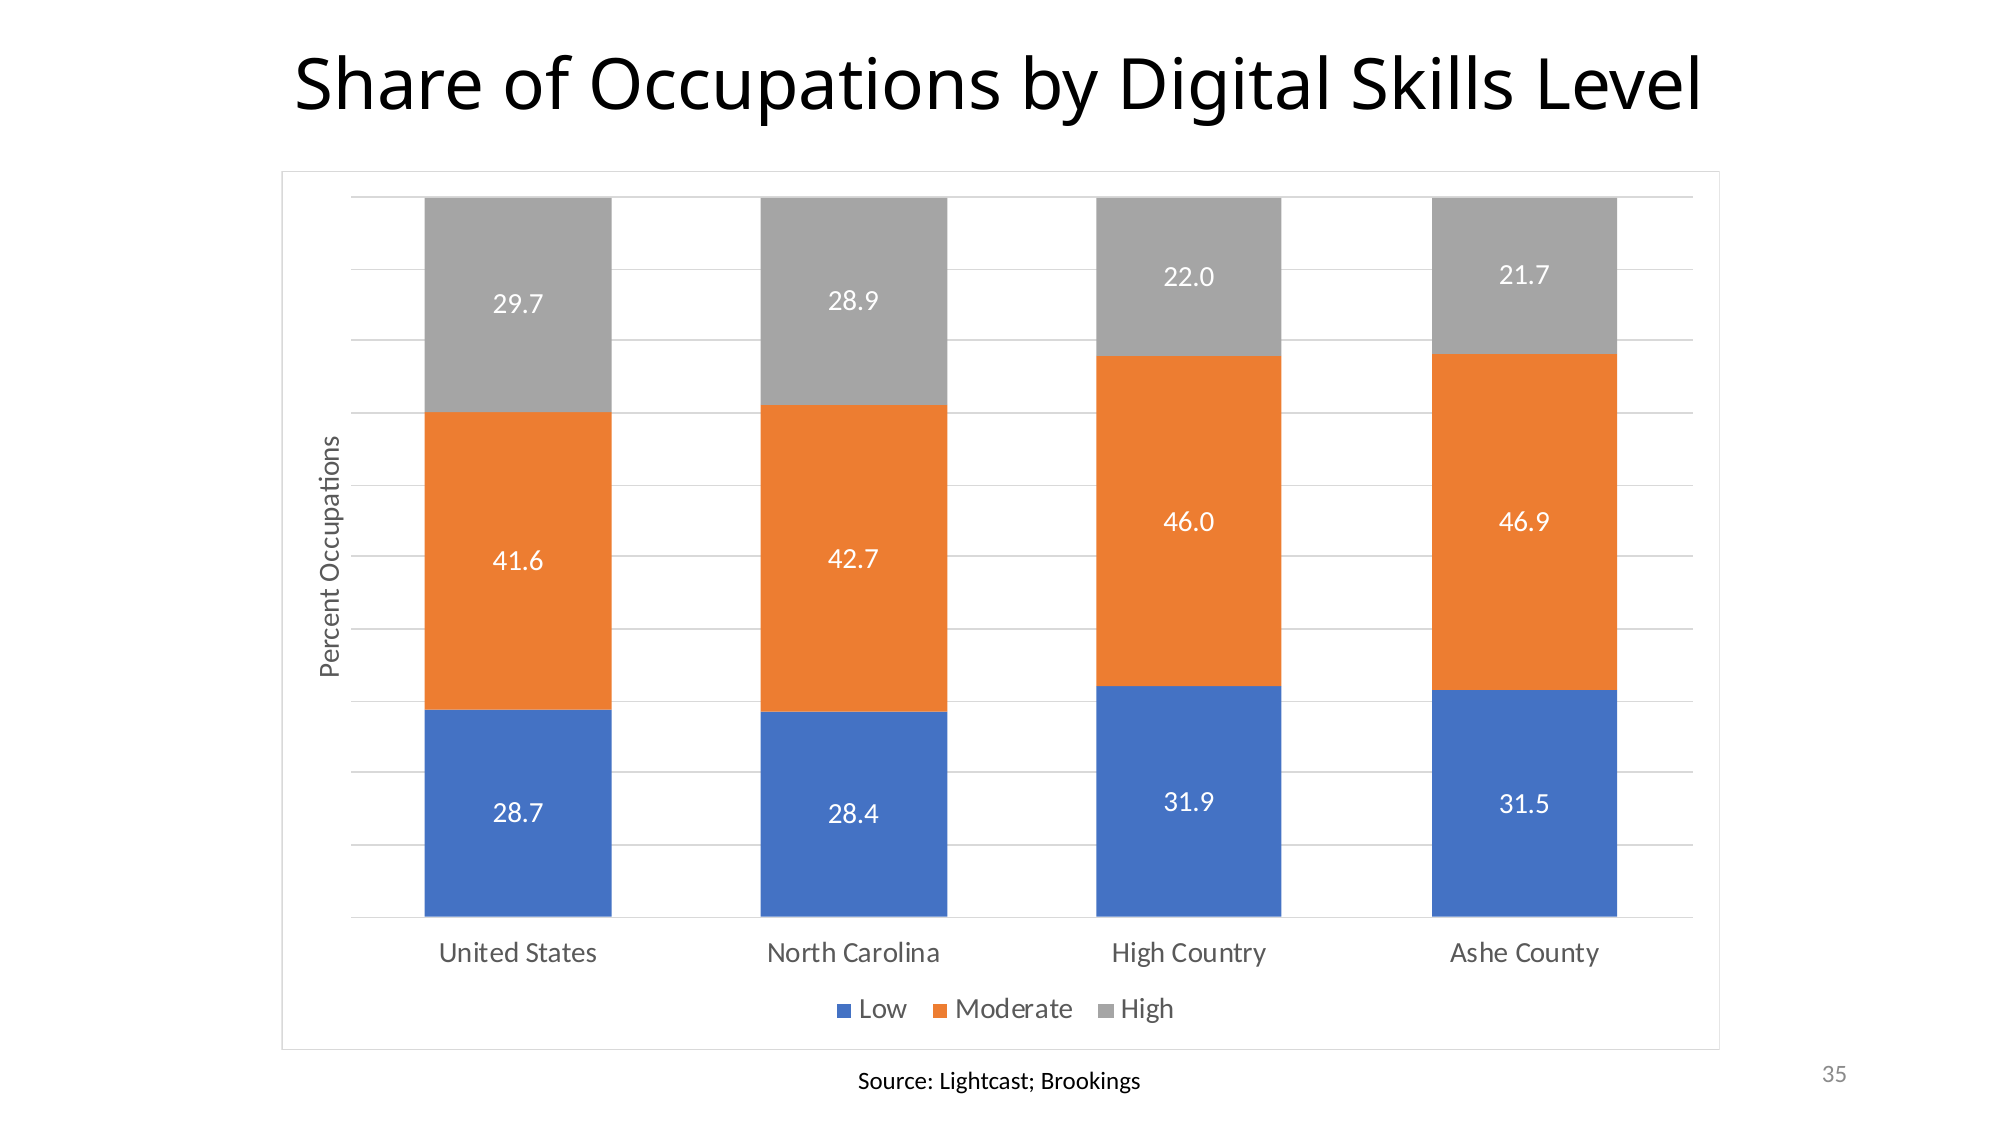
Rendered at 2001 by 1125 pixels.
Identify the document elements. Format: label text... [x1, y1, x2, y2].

slide_number 35 [1412, 1042, 1863, 1103]
picture [280, 169, 1720, 1050]
text_box Source: Lightcast; Brookings [843, 1057, 1157, 1102]
title Share of Occupations by Digital Skills Level [24, 5, 1975, 169]
